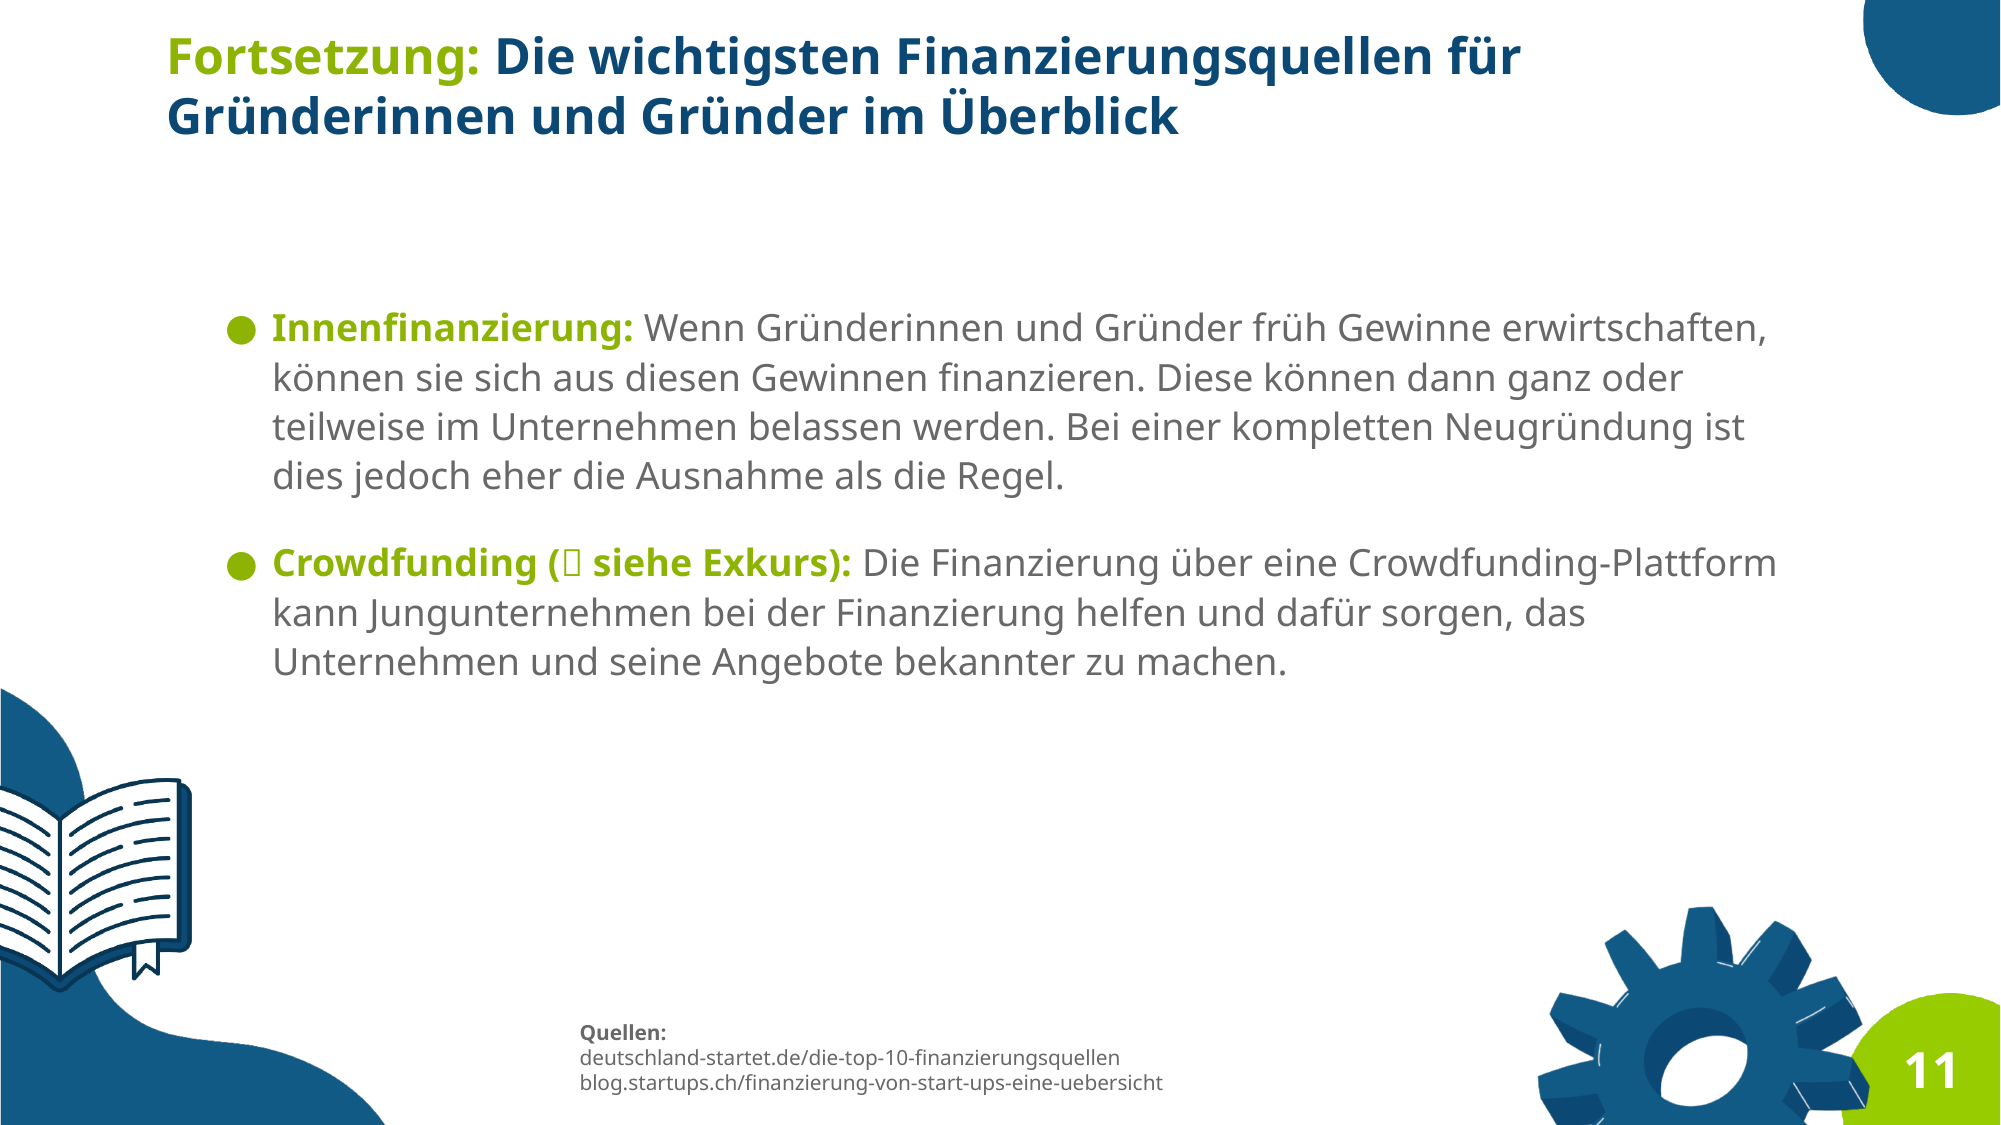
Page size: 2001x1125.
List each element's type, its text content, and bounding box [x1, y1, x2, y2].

text_box Innenfinanzierung: Wenn Gründerinnen und Gründer früh Gewinne erwirtschaften, können sie sich aus diesen Gewinnen finanzieren. Diese können dann ganz oder teilweise im Unternehmen belassen werden. Bei einer kompletten Neugründung ist dies jedoch eher die Ausnahme als die Regel. Crowdfunding ( siehe Exkurs): Die Finanzierung über eine Crowdfunding-Plattform kann Jungunternehmen bei der Finanzierung helfen und dafür sorgen, das Unternehmen und seine Angebote bekannter zu machen. [224, 298, 1800, 838]
slide_number 11 [1888, 1042, 1976, 1103]
picture [0, 680, 395, 1125]
picture [1516, 873, 2001, 1125]
text_box Fortsetzung: Die wichtigsten Finanzierungsquellen für Gründerinnen und Gründer im Überblick [151, 30, 1695, 139]
text_box Quellen: deutschland-startet.de/die-top-10-finanzierungsquellen blog.startups.ch/finanzierung-von-start-ups-eine-uebersicht [564, 1012, 1565, 1125]
picture [1842, 0, 2001, 132]
